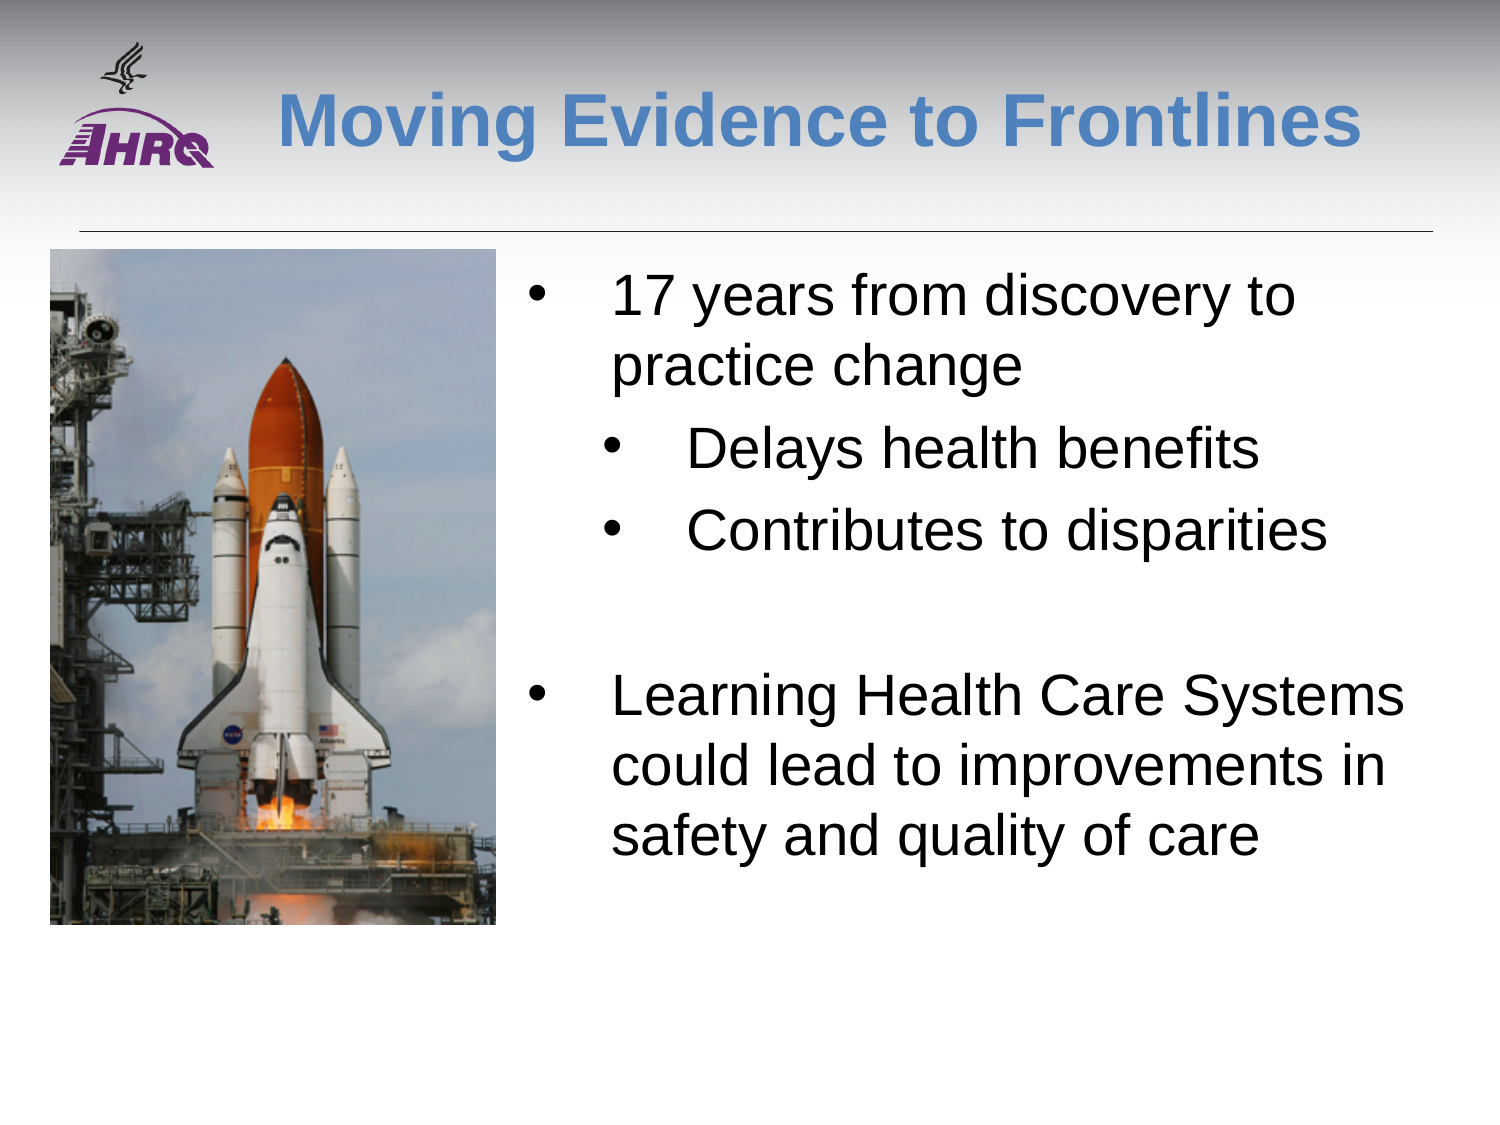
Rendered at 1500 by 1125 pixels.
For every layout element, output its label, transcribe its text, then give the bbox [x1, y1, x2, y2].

title Moving Evidence to Frontlines [262, 45, 1425, 188]
text_box 17 years from discovery to practice change Delays health benefits Contributes to disparities Learning Health Care Systems could lead to improvements in safety and quality of care [512, 249, 1463, 875]
picture [0, 0, 1500, 1125]
